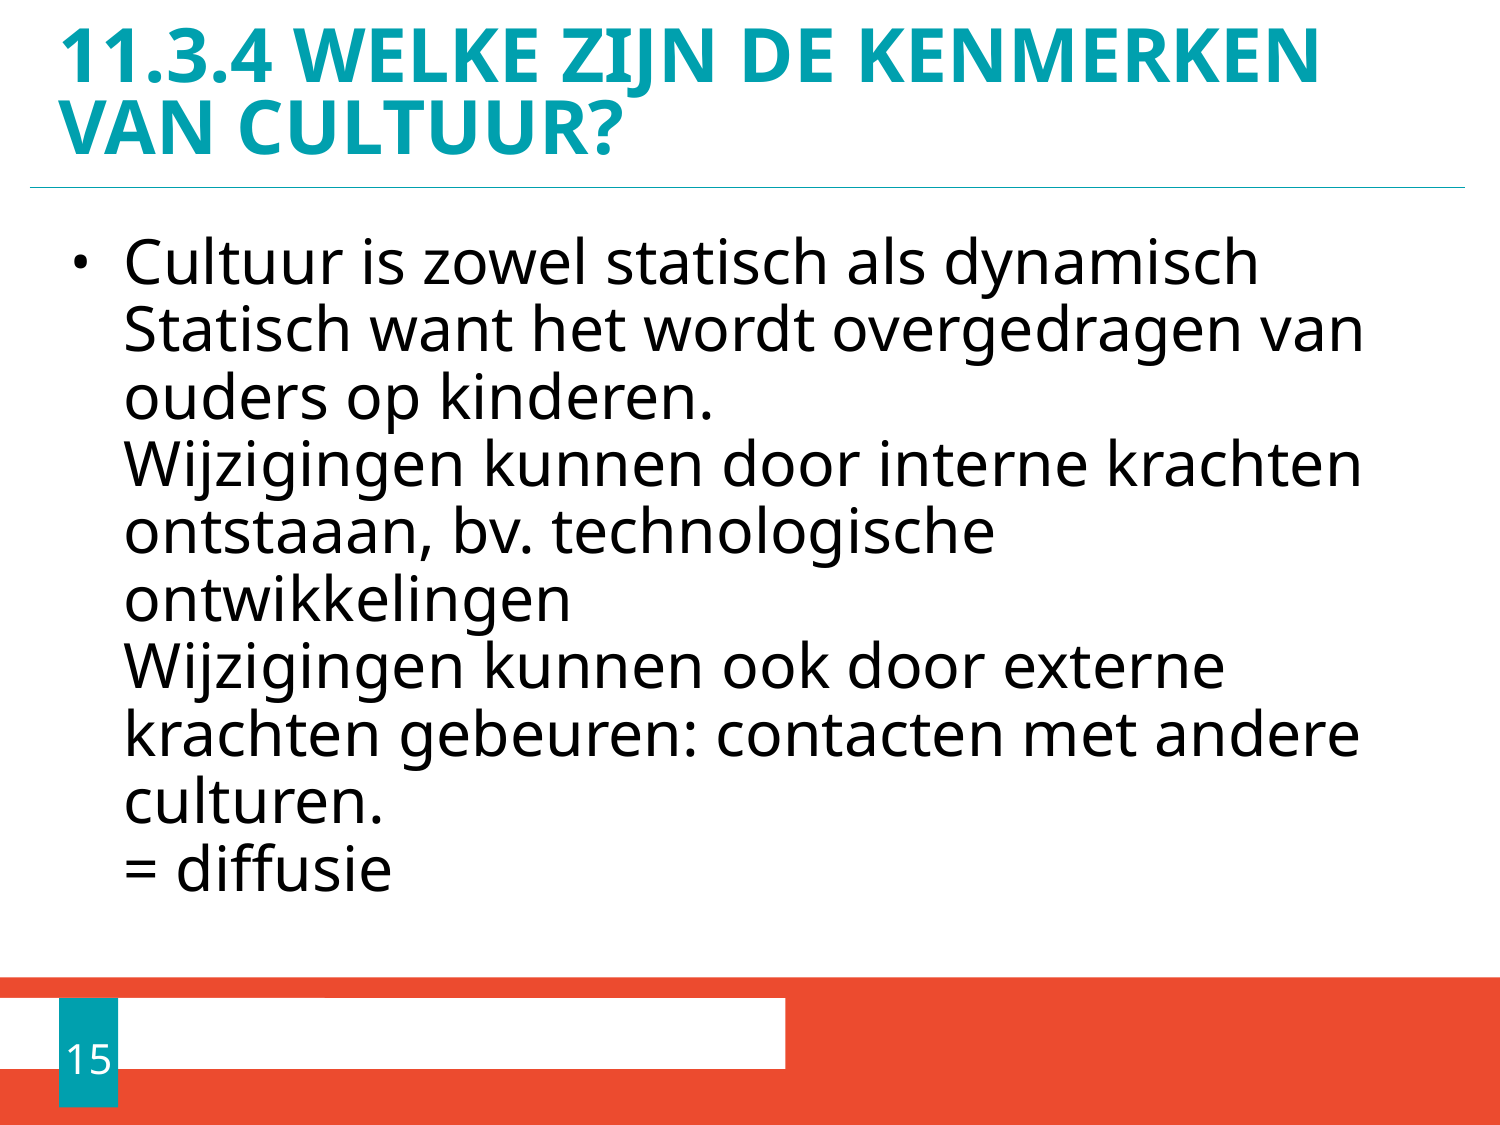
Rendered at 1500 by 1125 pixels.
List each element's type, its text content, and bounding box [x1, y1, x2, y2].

footer [123, 998, 786, 1069]
list Cultuur is zowel statisch als dynamisch Statisch want het wordt overgedragen van ouders op kinderen. Wijzigingen kunnen door interne krachten ontstaaan, bv. technologische ontwikkelingen Wijzigingen kunnen ook door externe krachten gebeuren: contacten met andere culturen. = diffusie [0, 188, 1500, 916]
slide_number 15 [59, 998, 119, 1108]
title 11.3.4 Welke zijn de kenmerken van cultuur? [0, 0, 1500, 188]
